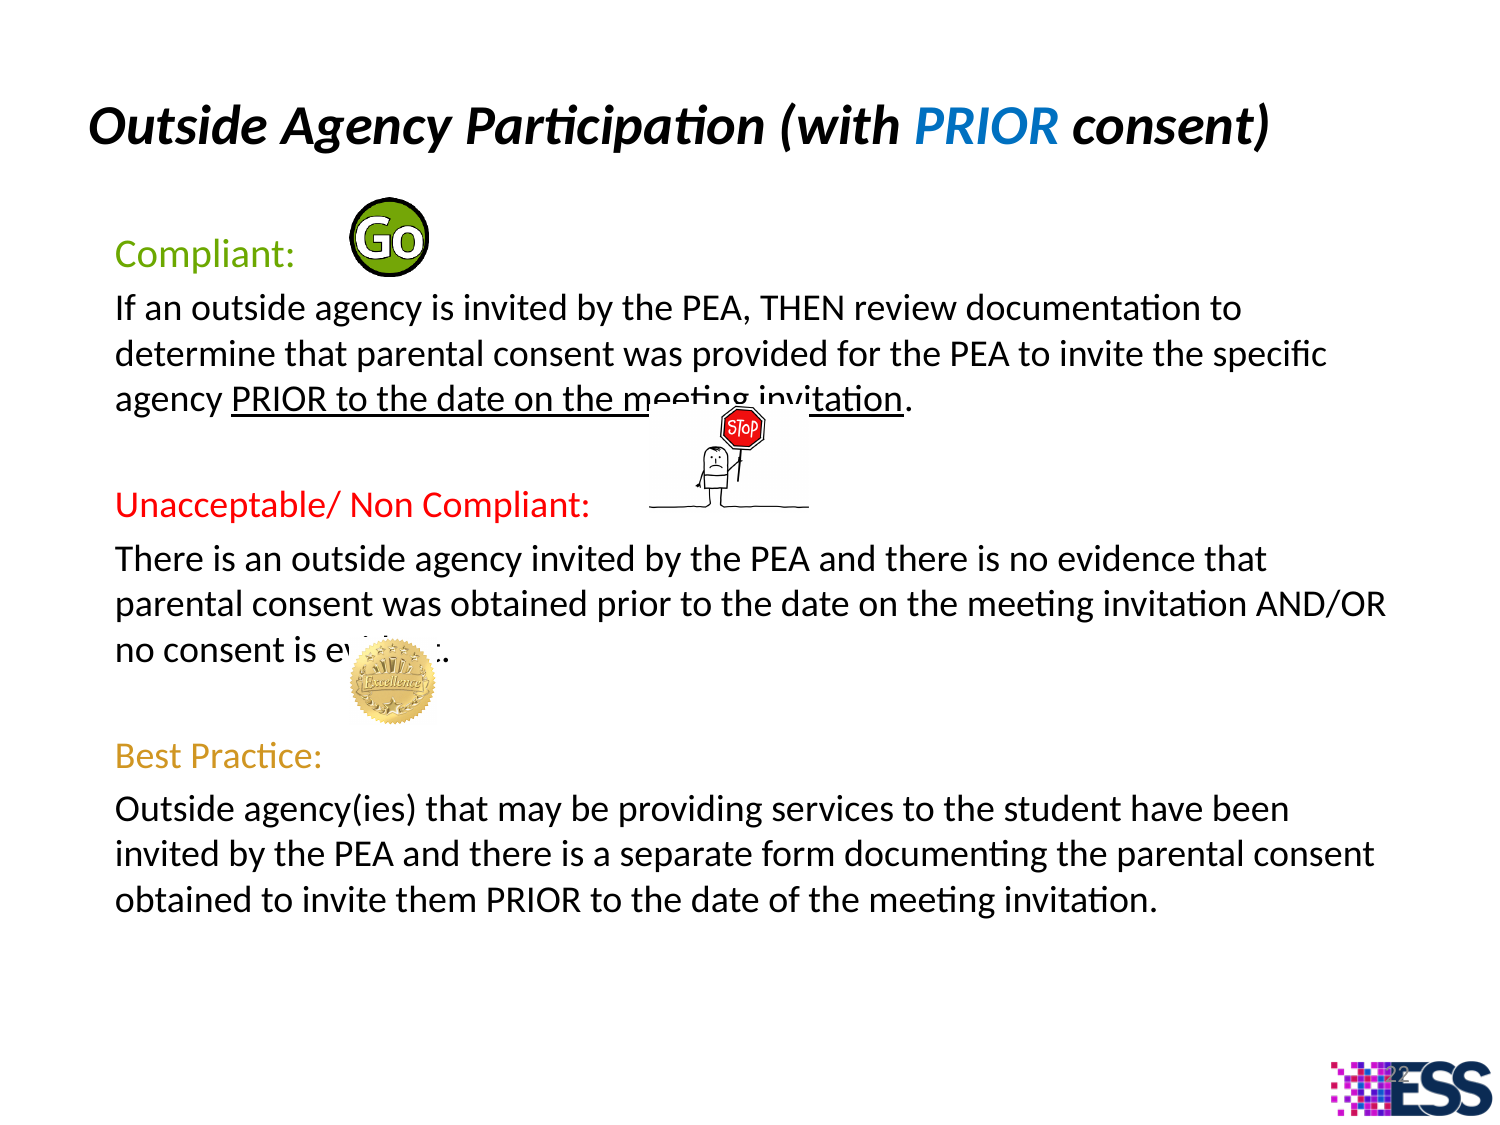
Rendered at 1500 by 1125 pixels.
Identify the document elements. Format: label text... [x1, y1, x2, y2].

picture [348, 637, 437, 726]
slide_number 22 [1074, 1042, 1425, 1103]
picture [348, 197, 429, 277]
title Outside Agency Participation (with PRIOR consent) [73, 45, 1424, 198]
picture [649, 404, 810, 513]
picture [1331, 1059, 1495, 1118]
list Compliant: If an outside agency is invited by the PEA, THEN review documentation to determine that parental consent was provided for the PEA to invite the specific agency PRIOR to the date on the meeting invitation. Unacceptable/ Non Compliant: There is an outside agency invited by the PEA and there is no evidence that parental consent was obtained prior to the date on the meeting invitation AND/OR no consent is evident. Best Practice: Outside agency(ies) that may be providing services to the student have been invited by the PEA and there is a separate form documenting the parental consent obtained to invite them PRIOR to the date of the meeting invitation. [99, 198, 1413, 938]
